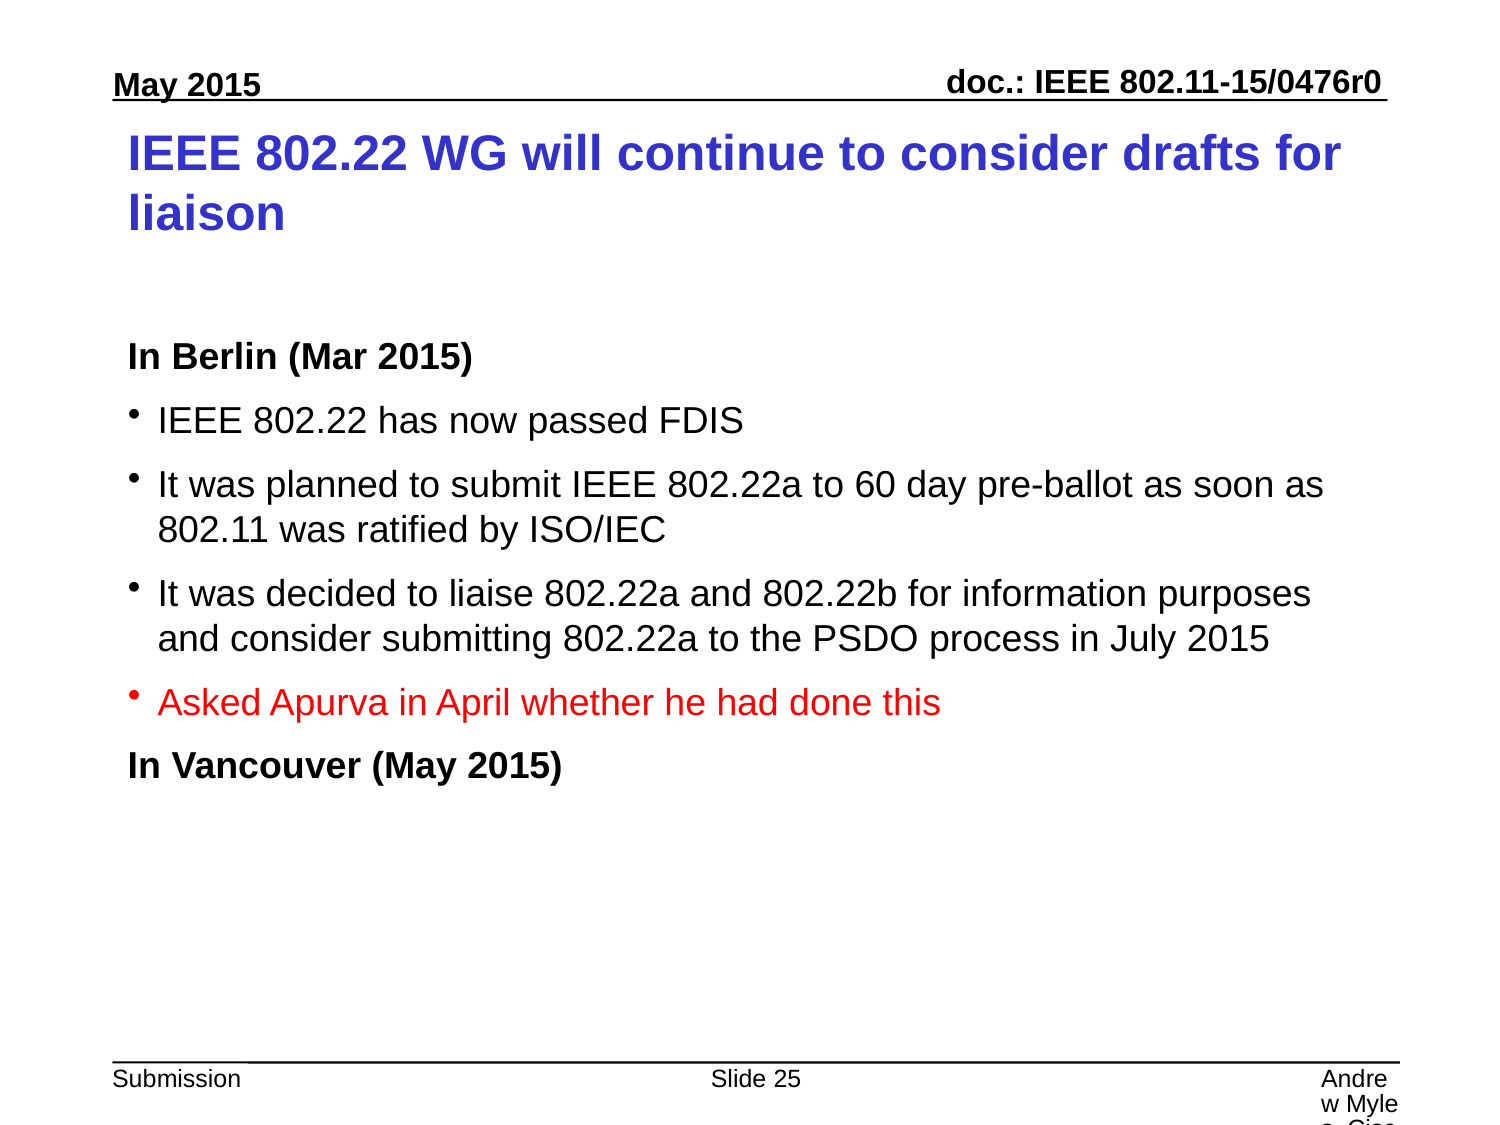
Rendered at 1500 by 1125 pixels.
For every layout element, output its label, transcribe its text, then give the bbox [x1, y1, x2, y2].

list In Berlin (Mar 2015) IEEE 802.22 has now passed FDIS It was planned to submit IEEE 802.22a to 60 day pre-ballot as soon as 802.11 was ratified by ISO/IEC It was decided to liaise 802.22a and 802.22b for information purposes and consider submitting 802.22a to the PSDO process in July 2015 Asked Apurva in April whether he had done this In Vancouver (May 2015) [112, 324, 1388, 1000]
footer Andrew Myles, Cisco [1320, 1061, 1402, 1093]
slide_number Slide 25 [709, 1061, 803, 1093]
title IEEE 802.22 WG will continue to consider drafts for liaison [112, 112, 1388, 288]
